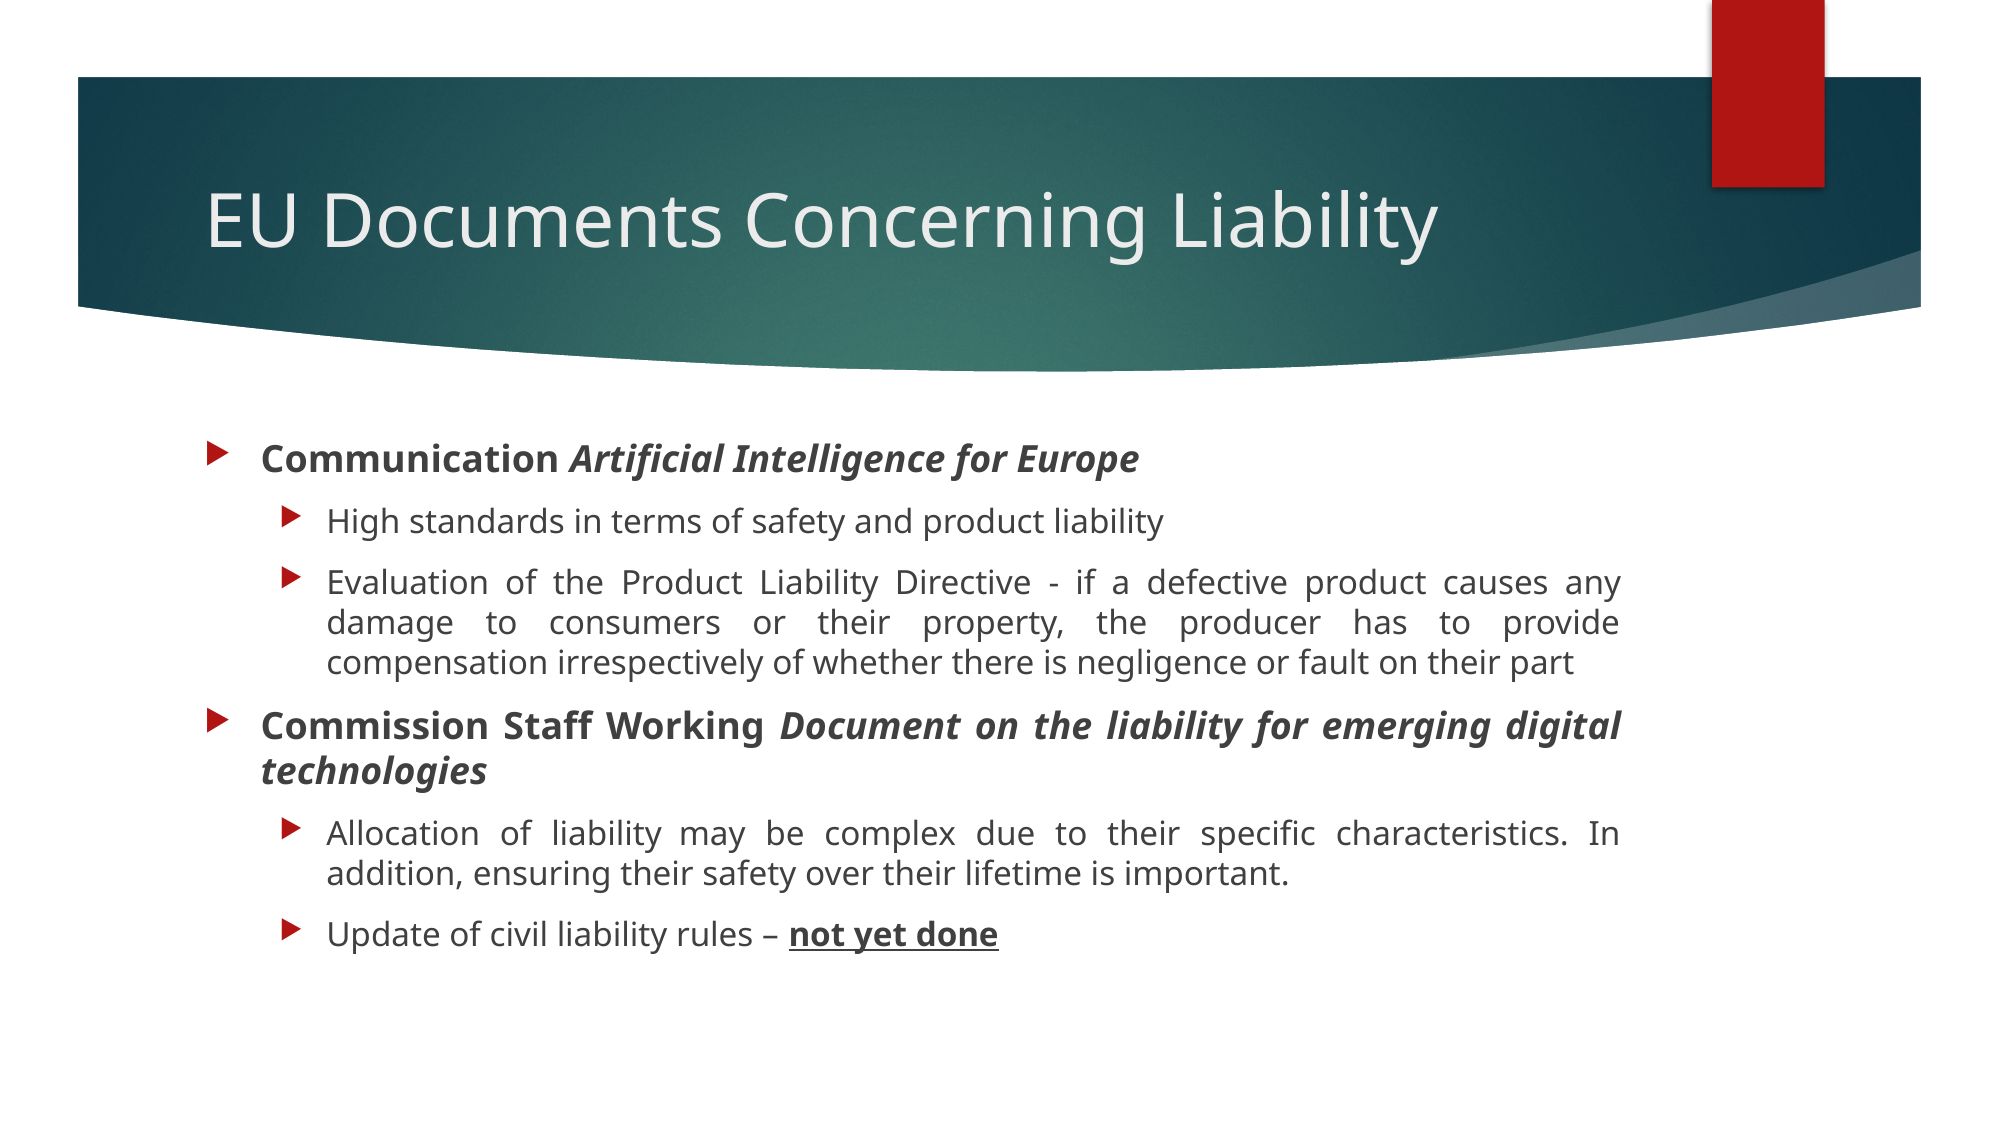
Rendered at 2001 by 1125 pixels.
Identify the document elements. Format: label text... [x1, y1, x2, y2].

title EU Documents Concerning Liability [189, 159, 1638, 276]
list Communication Artificial Intelligence for Europe High standards in terms of safety and product liability Evaluation of the Product Liability Directive - if a defective product causes any damage to consumers or their property, the producer has to provide compensation irrespectively of whether there is negligence or fault on their part Commission Staff Working Document on the liability for emerging digital technologies Allocation of liability may be complex due to their specific characteristics. In addition, ensuring their safety over their lifetime is important. Update of civil liability rules – not yet done [189, 427, 1638, 988]
